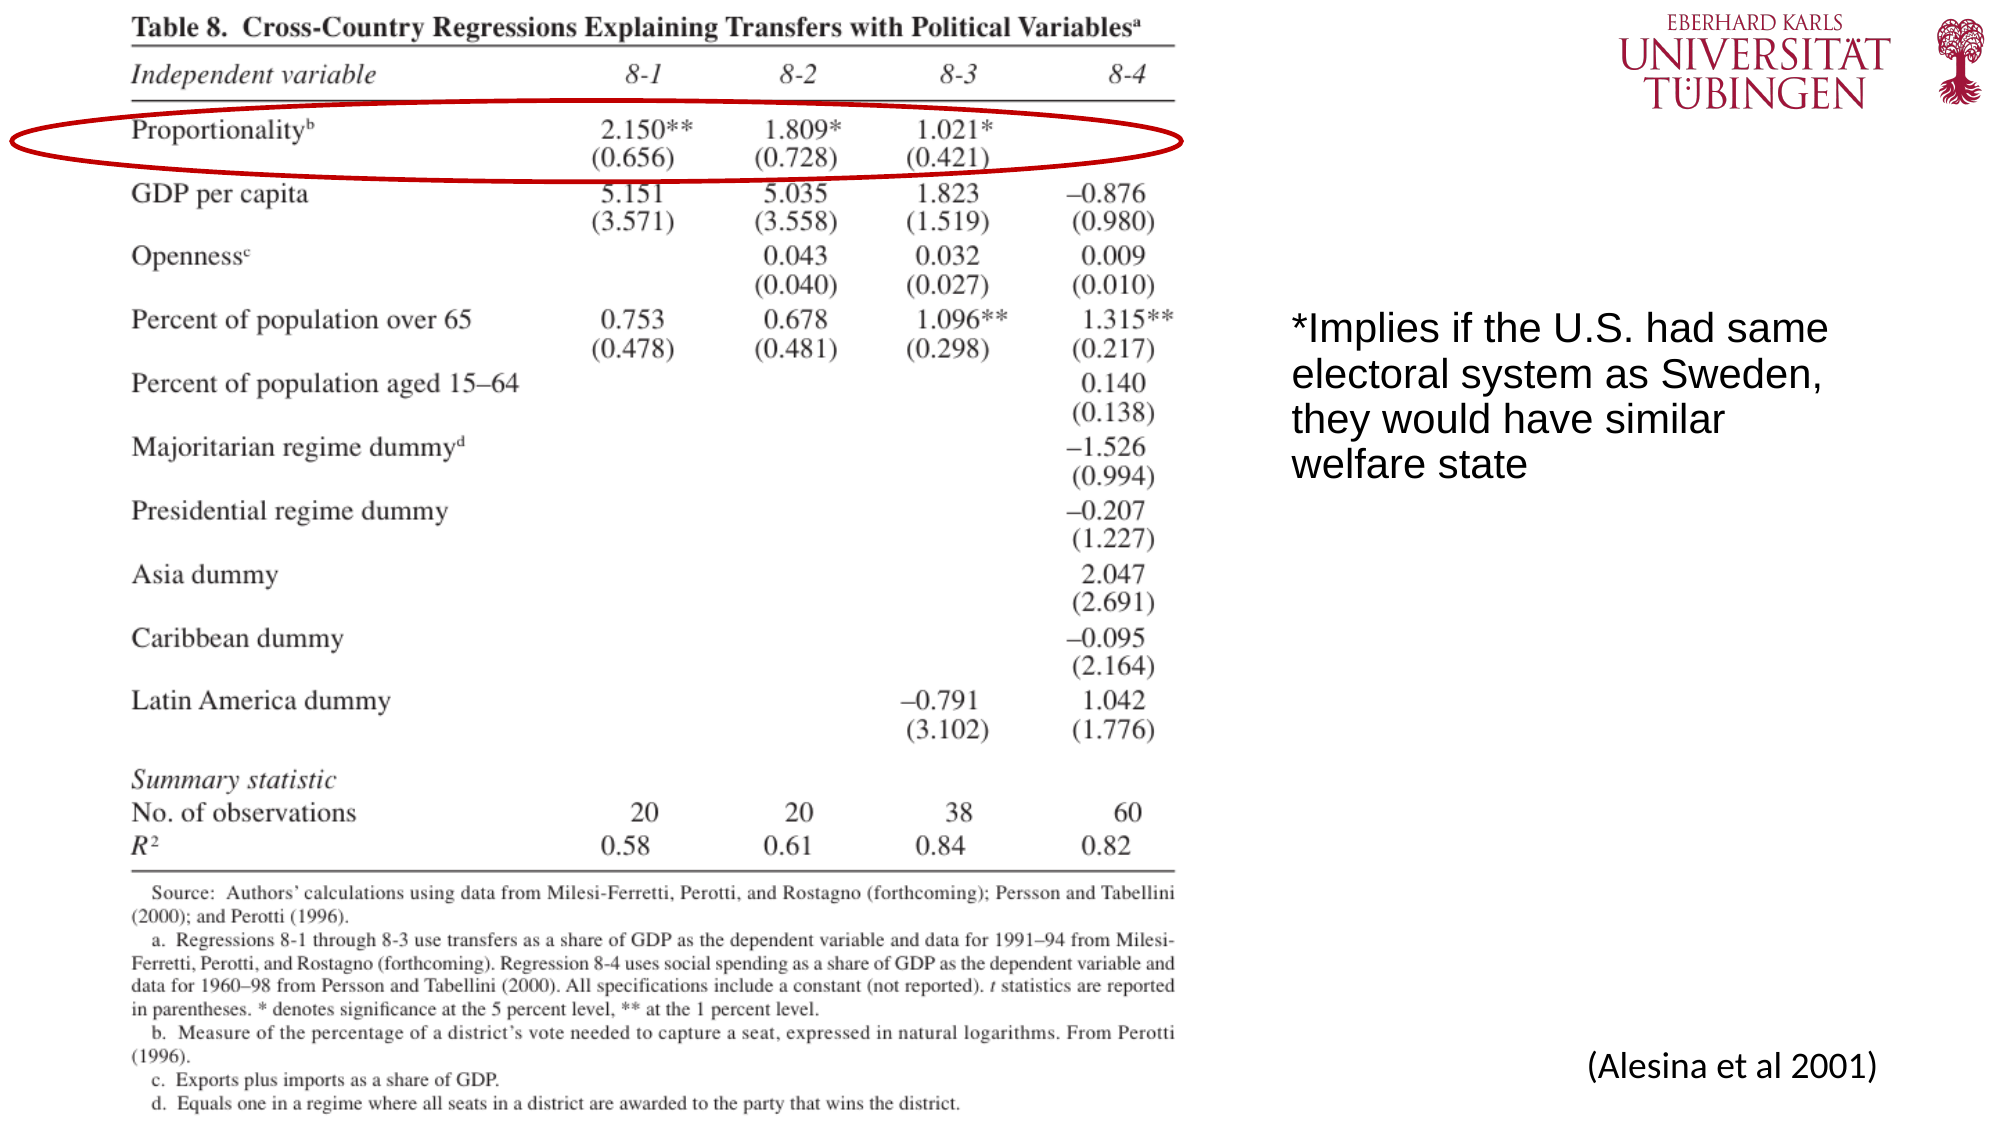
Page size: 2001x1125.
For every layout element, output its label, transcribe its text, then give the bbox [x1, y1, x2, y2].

picture [114, 0, 1215, 1125]
list *Implies if the U.S. had same electoral system as Sweden, they would have similar welfare state [1276, 299, 1863, 1014]
text_box [10, 117, 114, 166]
picture [1611, 0, 1989, 121]
text_box (Alesina et al 2001) [1571, 1033, 1949, 1093]
